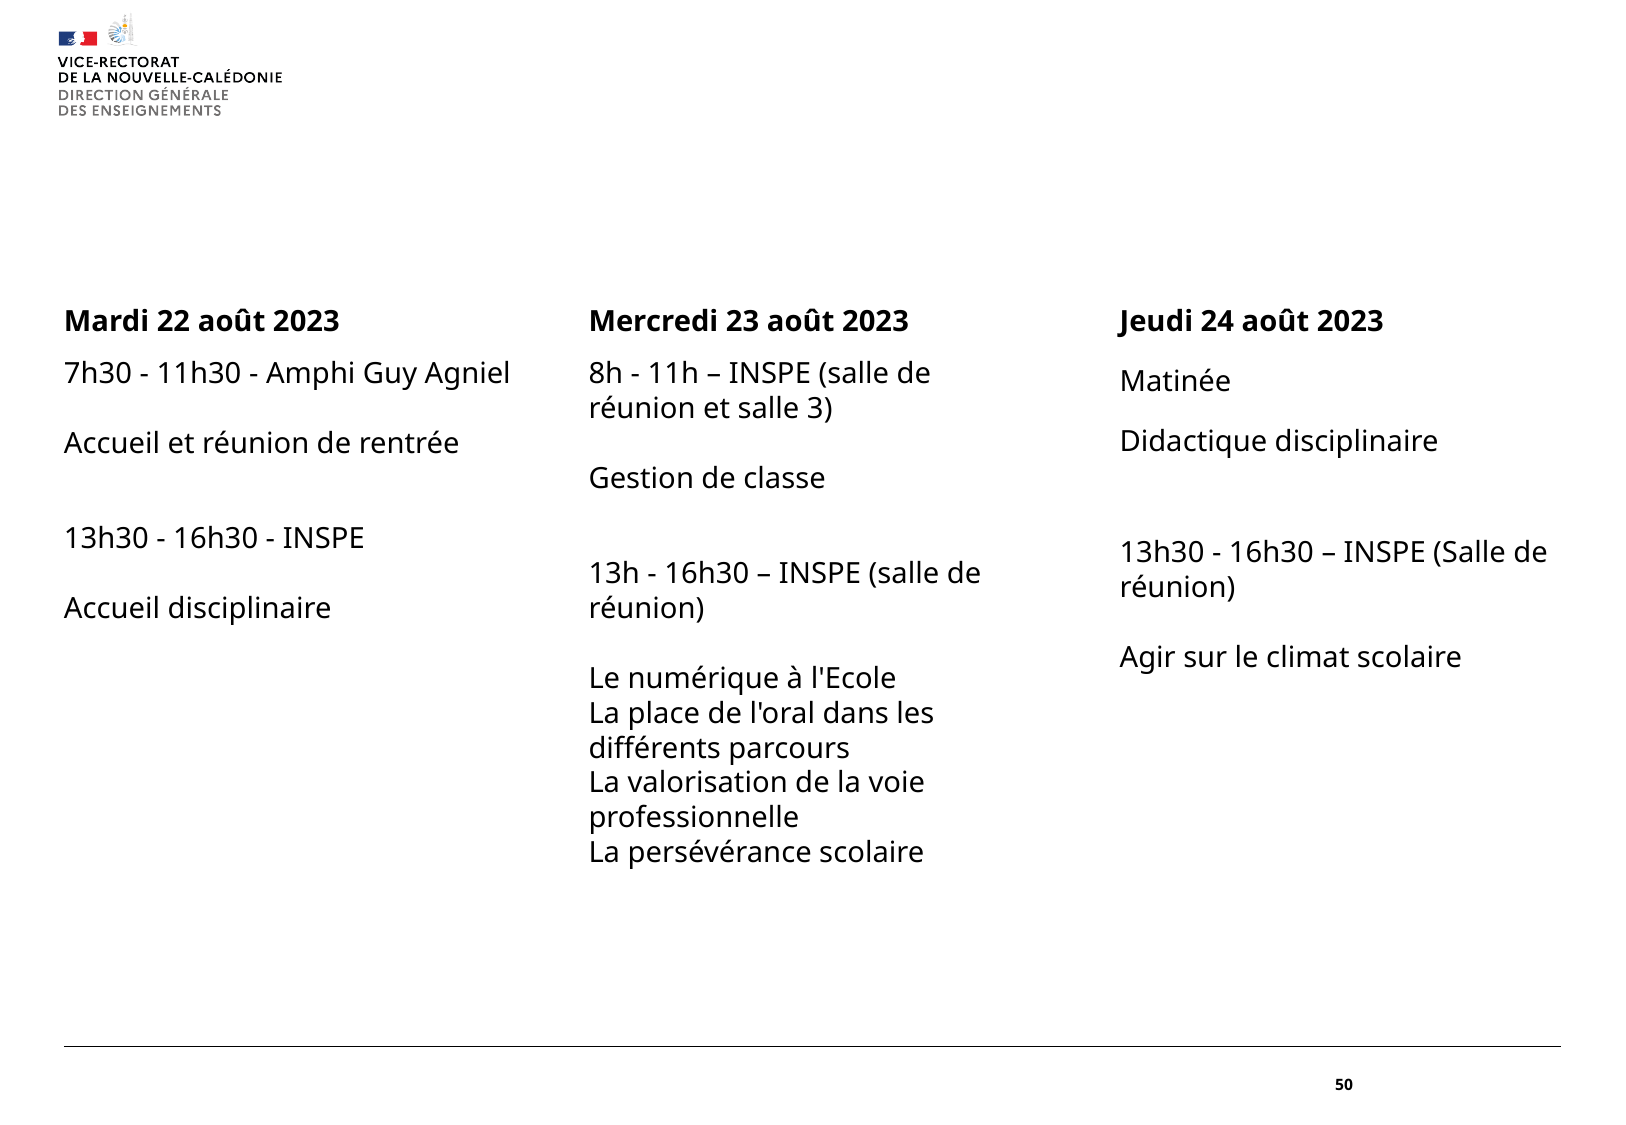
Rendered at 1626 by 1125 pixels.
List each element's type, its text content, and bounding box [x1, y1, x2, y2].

list Mercredi 23 août 2023 8h - 11h – INSPE (salle de réunion et salle 3) Gestion de classe 13h - 16h30 – INSPE (salle de réunion) Le numérique à l'Ecole La place de l'oral dans les différents parcours La valorisation de la voie professionnelle La persévérance scolaire [588, 302, 1037, 968]
slide_number 50 [1113, 1046, 1354, 1125]
list Jeudi 24 août 2023 Matinée Didactique disciplinaire 13h30 - 16h30 – INSPE (Salle de réunion) Agir sur le climat scolaire [1119, 302, 1568, 968]
list Mardi 22 août 2023 7h30 - 11h30 - Amphi Guy Agniel Accueil et réunion de rentrée 13h30 - 16h30 - INSPE Accueil disciplinaire [63, 302, 512, 968]
picture [44, 0, 293, 131]
